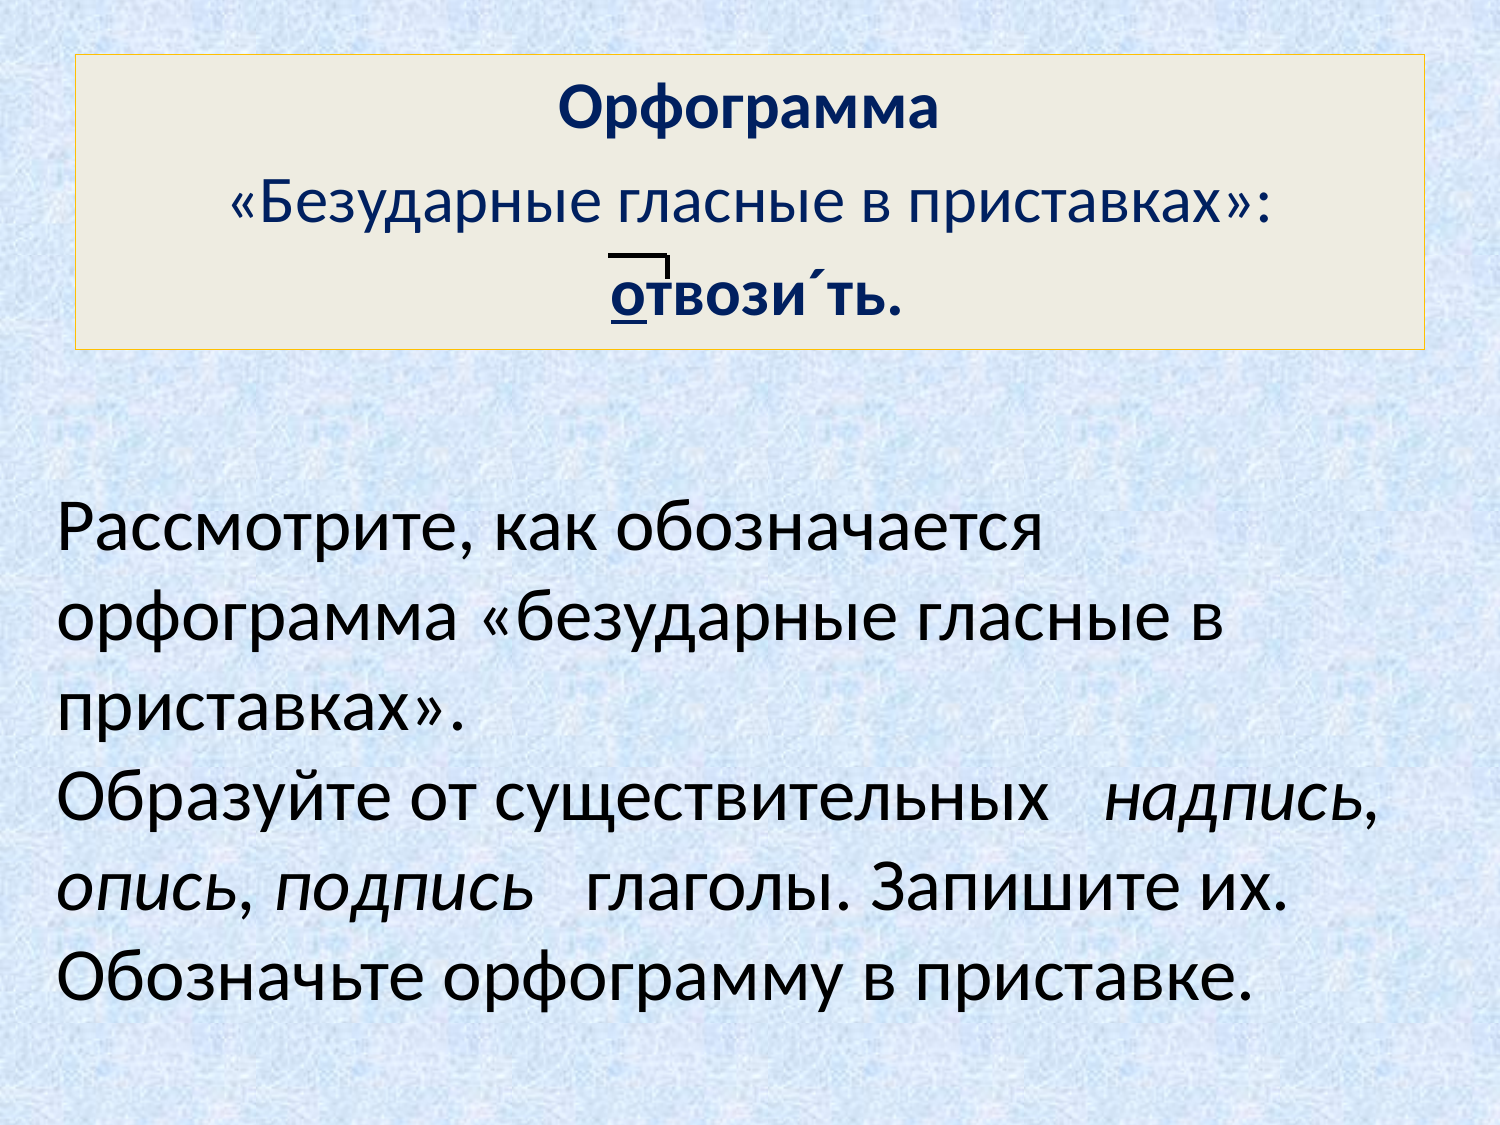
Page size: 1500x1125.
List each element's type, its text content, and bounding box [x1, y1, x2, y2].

text_box Рассмотрите, как обозначается орфограмма «безударные гласные в приставках». Образуйте от существительных надпись, опись, подпись глаголы. Запишите их. Обозначьте орфограмму в приставке. [41, 467, 1459, 1023]
list Орфограмма «Безударные гласные в приставках»: отвози´ть. [75, 54, 1425, 350]
picture [0, 0, 1500, 1125]
title упражнение 35 [75, 45, 1425, 54]
